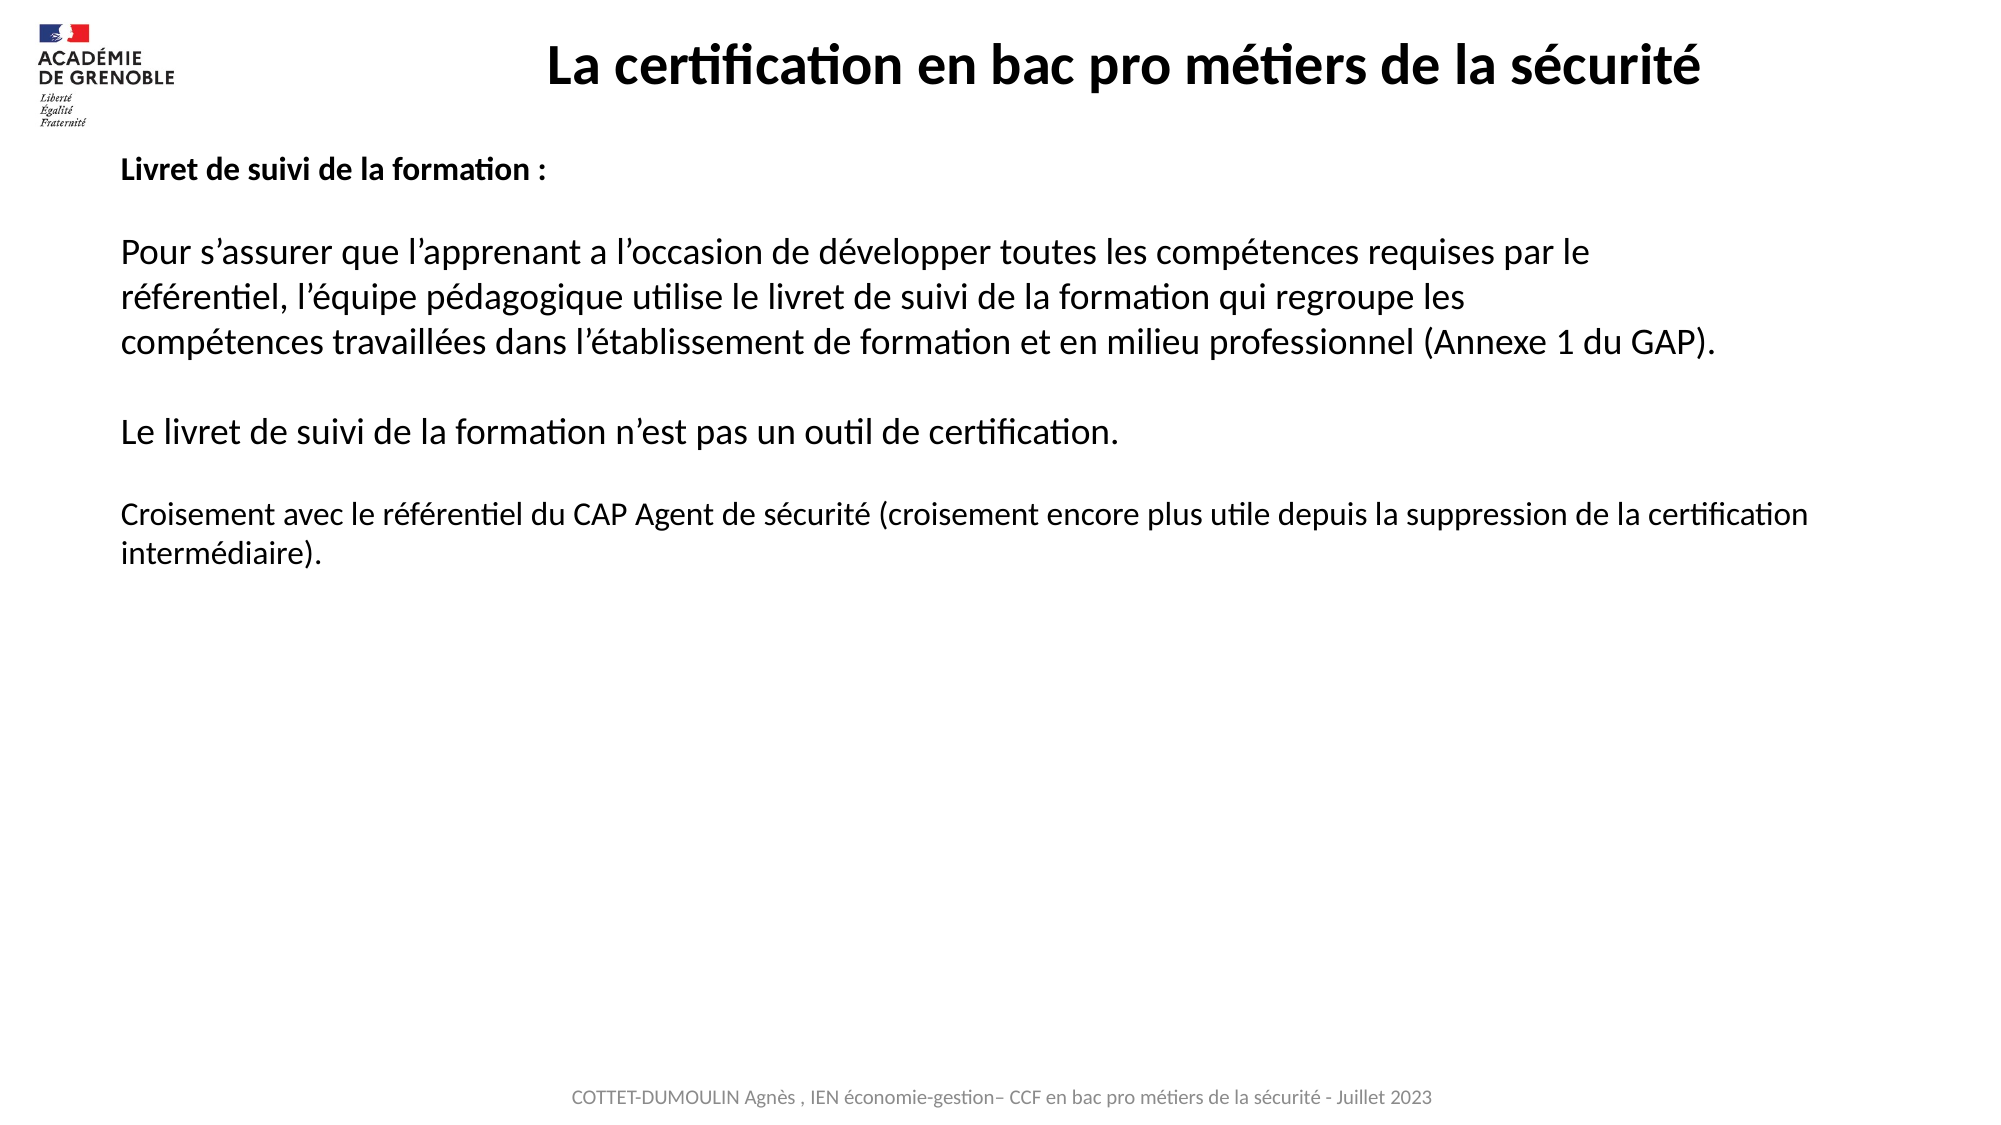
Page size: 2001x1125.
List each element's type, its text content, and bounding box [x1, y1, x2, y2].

title La certification en bac pro métiers de la sécurité [292, 11, 1959, 106]
footer COTTET-DUMOULIN Agnès , IEN économie-gestion– CCF en bac pro métiers de la sécurité - Juillet 2023 [23, 1071, 1981, 1120]
picture [35, 22, 177, 132]
text_box Livret de suivi de la formation : Pour s’assurer que l’apprenant a l’occasion de développer toutes les compétences requises par le référentiel, l’équipe pédagogique utilise le livret de suivi de la formation qui regroupe les compétences travaillées dans l’établissement de formation et en milieu professionnel (Annexe 1 du GAP). Le livret de suivi de la formation n’est pas un outil de certification. Croisement avec le référentiel du CAP Agent de sécurité (croisement encore plus utile depuis la suppression de la certification intermédiaire). [106, 139, 1981, 579]
